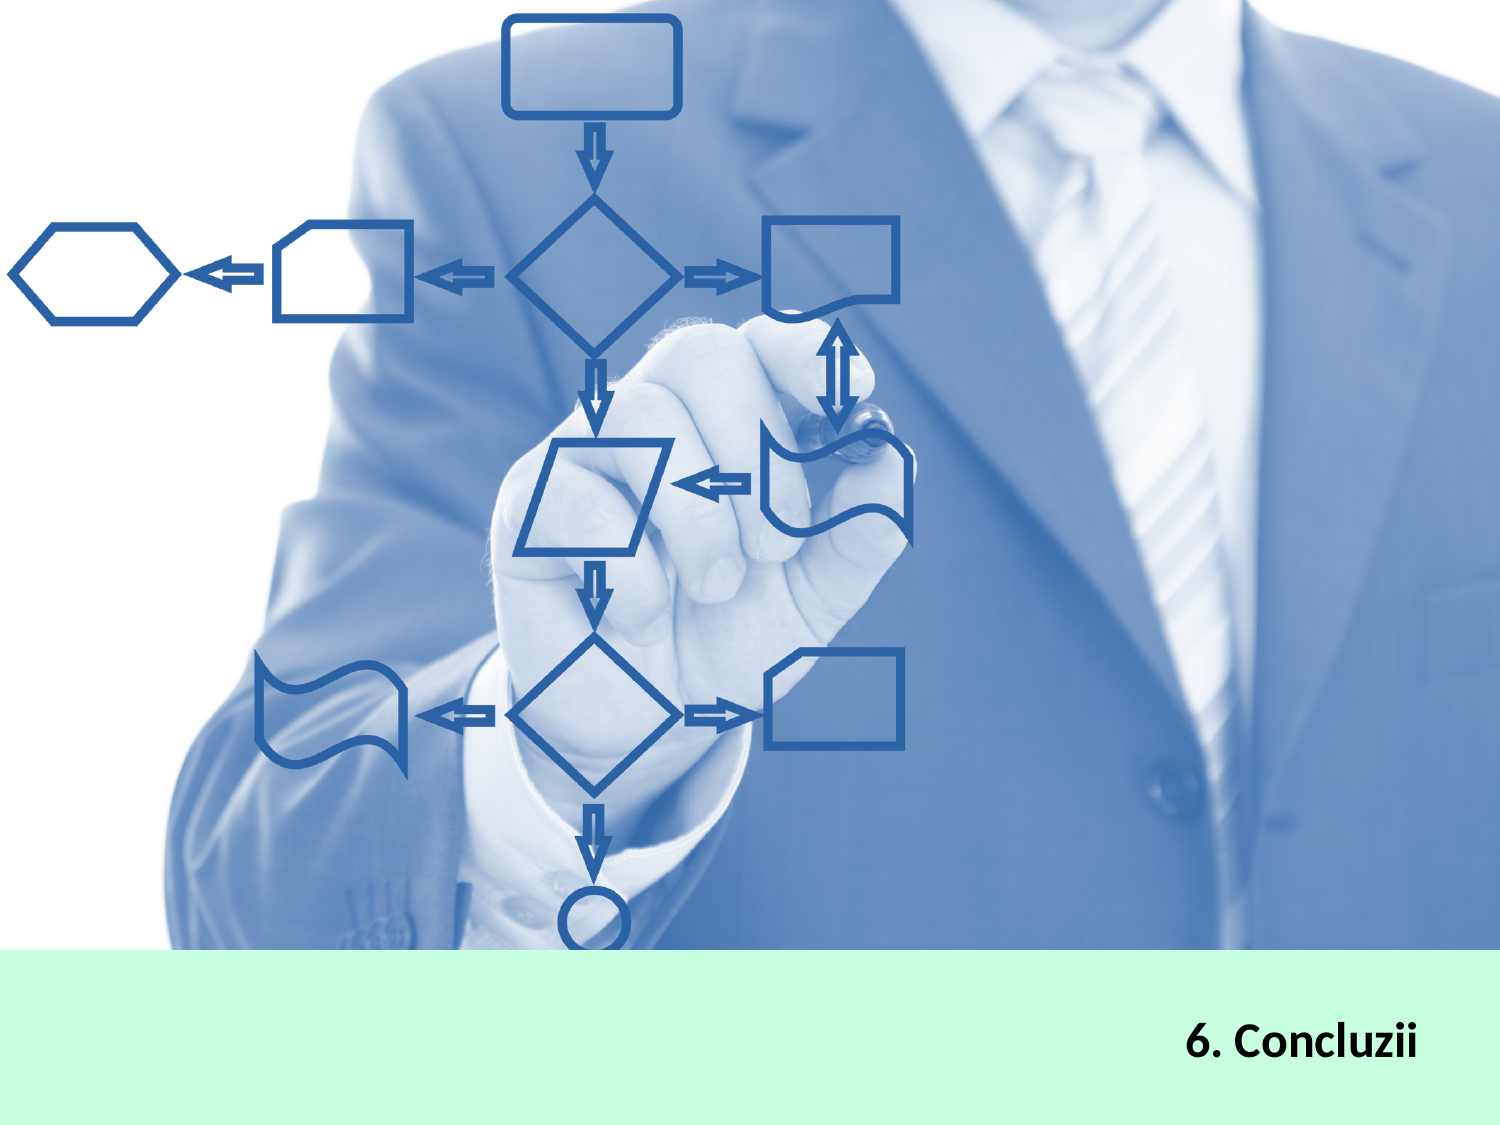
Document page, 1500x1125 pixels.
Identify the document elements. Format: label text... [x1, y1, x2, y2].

picture [0, 0, 1500, 1001]
title 6. Concluzii [0, 1007, 1500, 1125]
